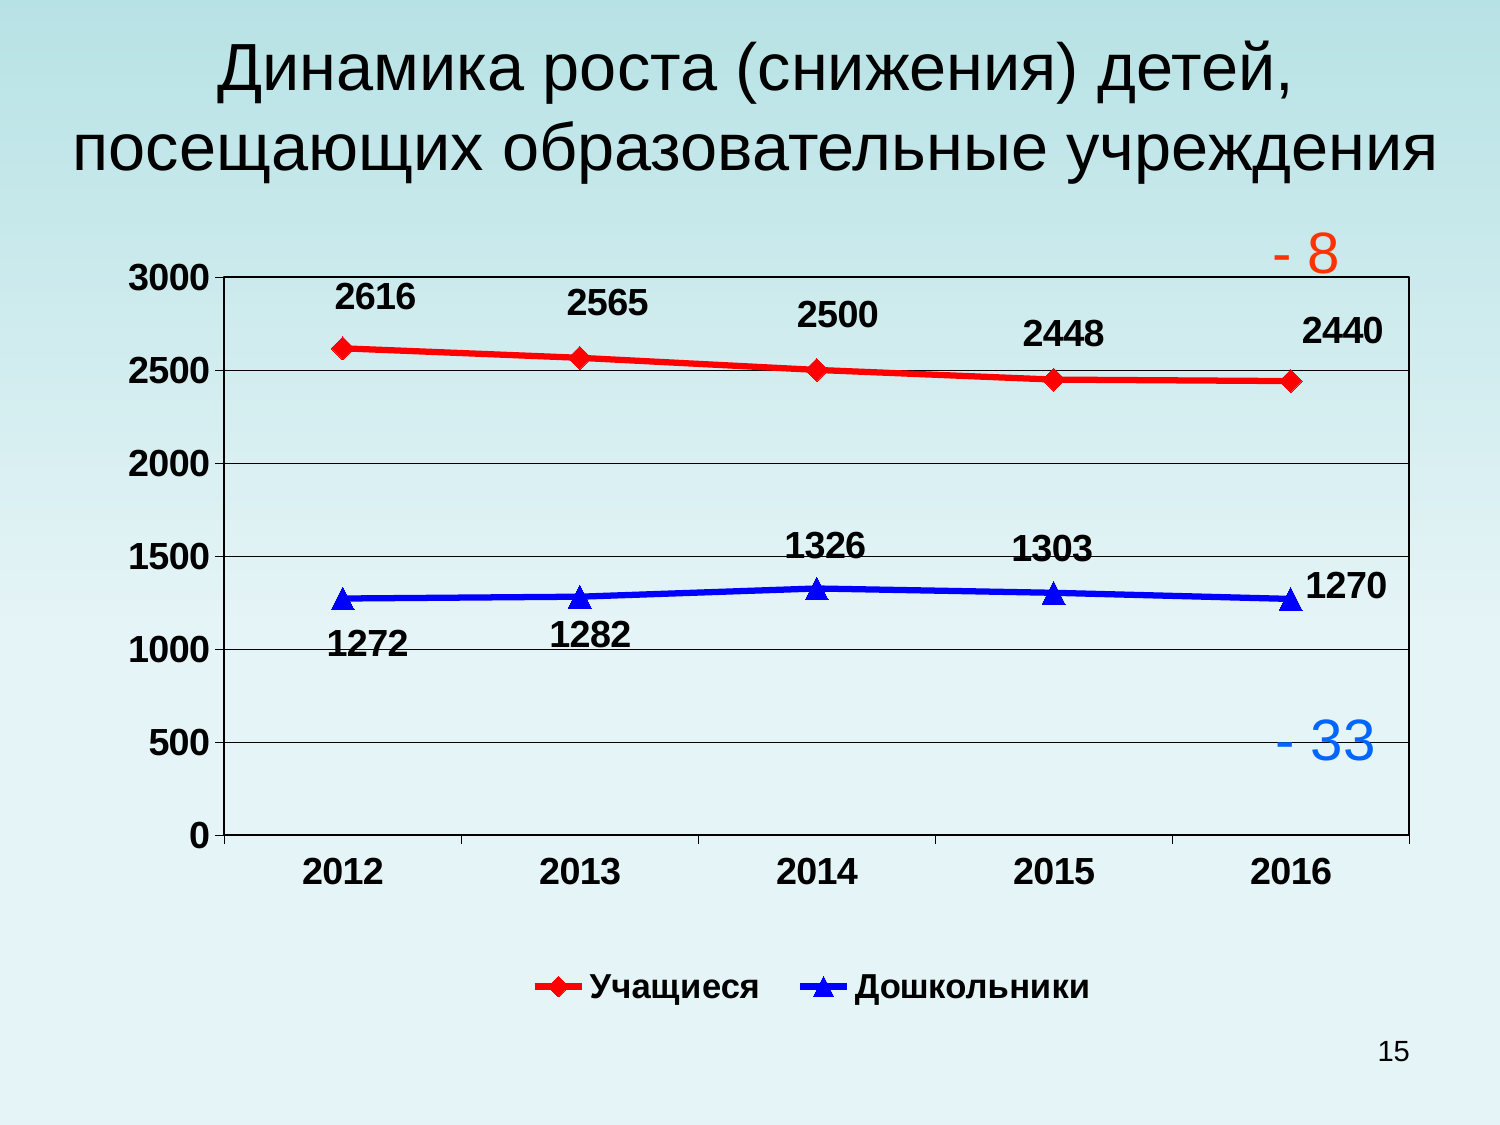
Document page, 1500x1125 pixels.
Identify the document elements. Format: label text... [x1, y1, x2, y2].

text_box - 8 [1237, 200, 1375, 237]
slide_number 15 [1074, 1024, 1425, 1103]
chart [83, 238, 1419, 1016]
title Динамика роста (снижения) детей, посещающих образовательные учреждения [50, 45, 1463, 163]
